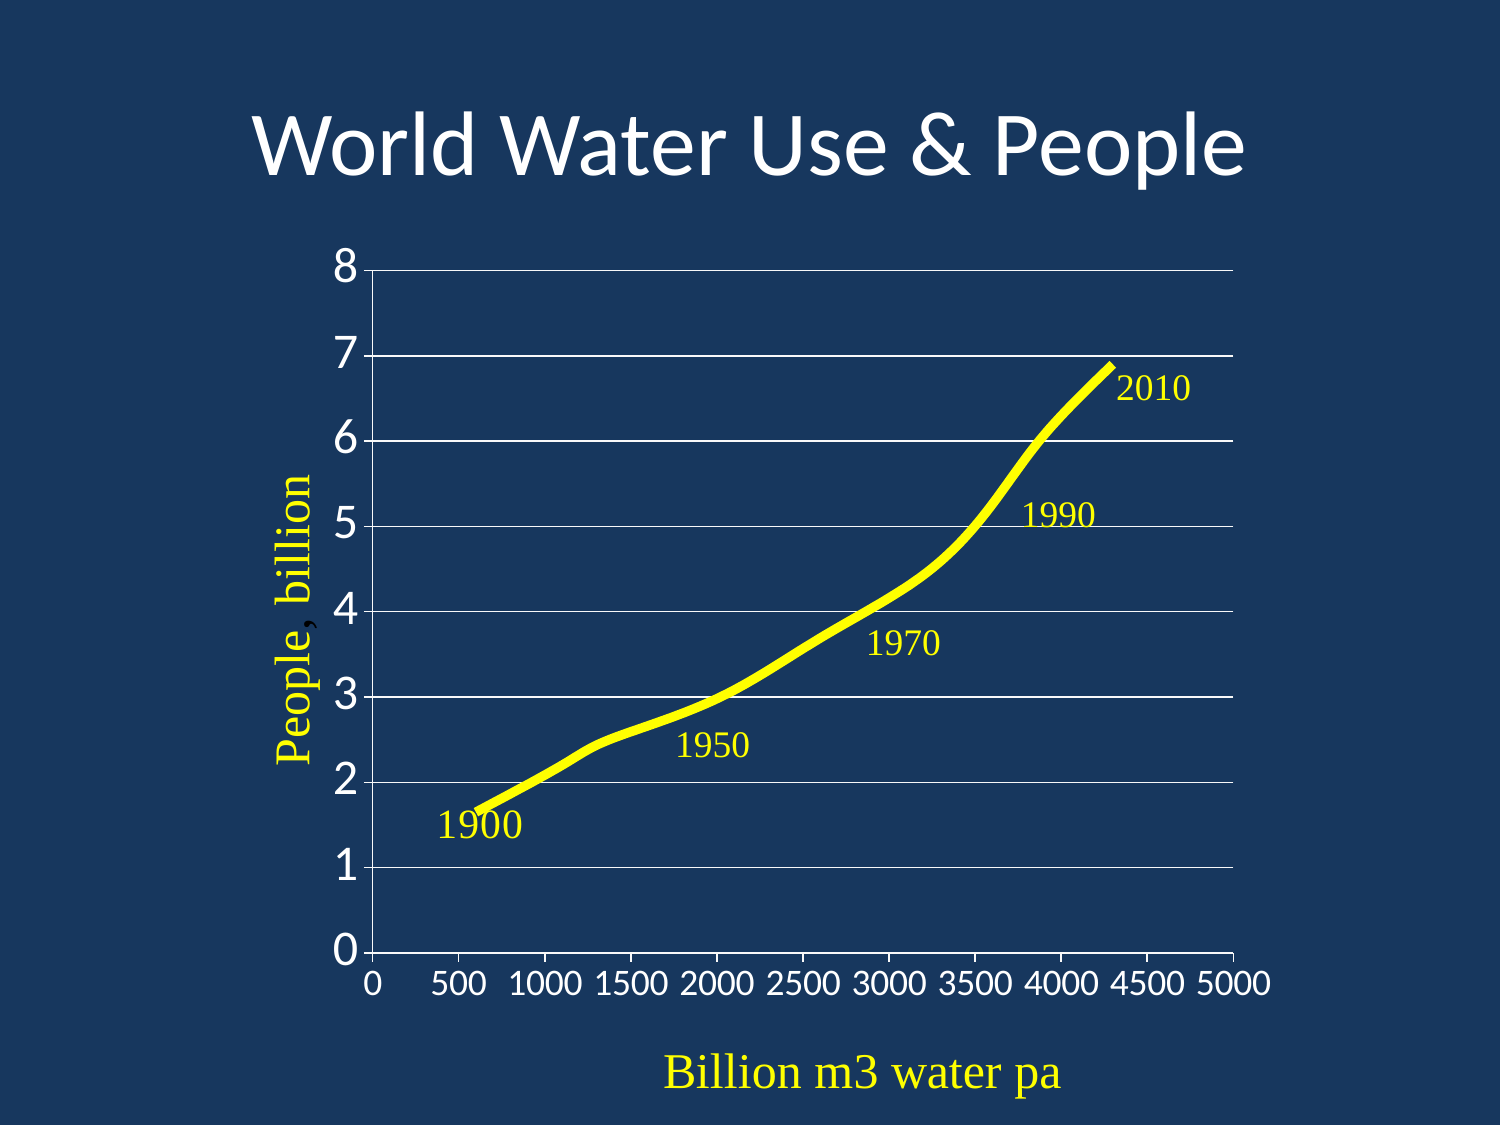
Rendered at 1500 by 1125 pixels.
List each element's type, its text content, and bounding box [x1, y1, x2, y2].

chart [147, 54, 1400, 1125]
title World Water Use & People [75, 45, 1425, 233]
